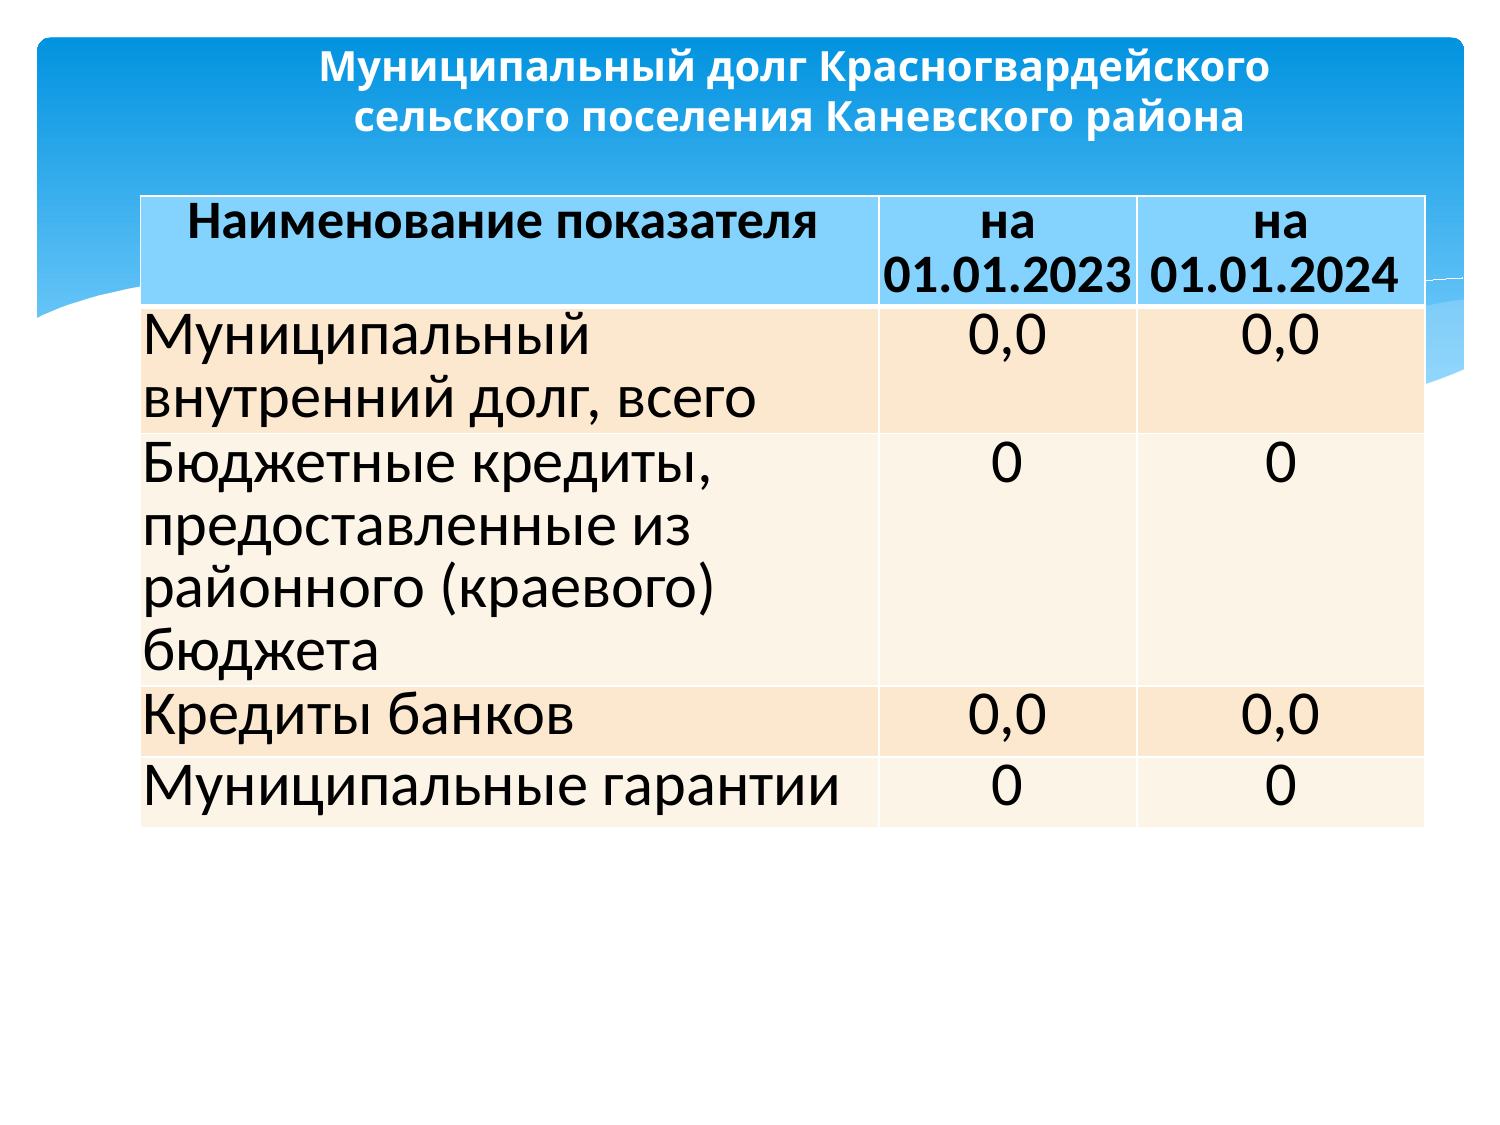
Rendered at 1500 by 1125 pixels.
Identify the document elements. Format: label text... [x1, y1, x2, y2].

table_cell Кредиты банков [141, 687, 878, 756]
table_header Наименование показателя [141, 197, 878, 304]
table_cell 0,0 [880, 309, 1136, 433]
table_header на 01.01.2024 [1138, 197, 1424, 304]
table_cell Муниципальный внутренний долг, всего [141, 309, 878, 433]
table_header на 01.01.2023 [880, 197, 1136, 304]
table_cell 0 [880, 758, 1136, 827]
table_cell 0 [1138, 434, 1424, 685]
table_cell 0,0 [1138, 687, 1424, 756]
table_cell 0,0 [1138, 309, 1424, 433]
table_cell 0 [880, 434, 1136, 685]
table_cell 0 [1138, 758, 1424, 827]
table_cell Муниципальные гарантии [141, 758, 878, 827]
table_cell 0,0 [880, 687, 1136, 756]
table_cell Бюджетные кредиты, предоставленные из районного (краевого) бюджета [141, 434, 878, 685]
title Муниципальный долг Красногвардейского сельского поселения Каневского района [164, 30, 1425, 149]
